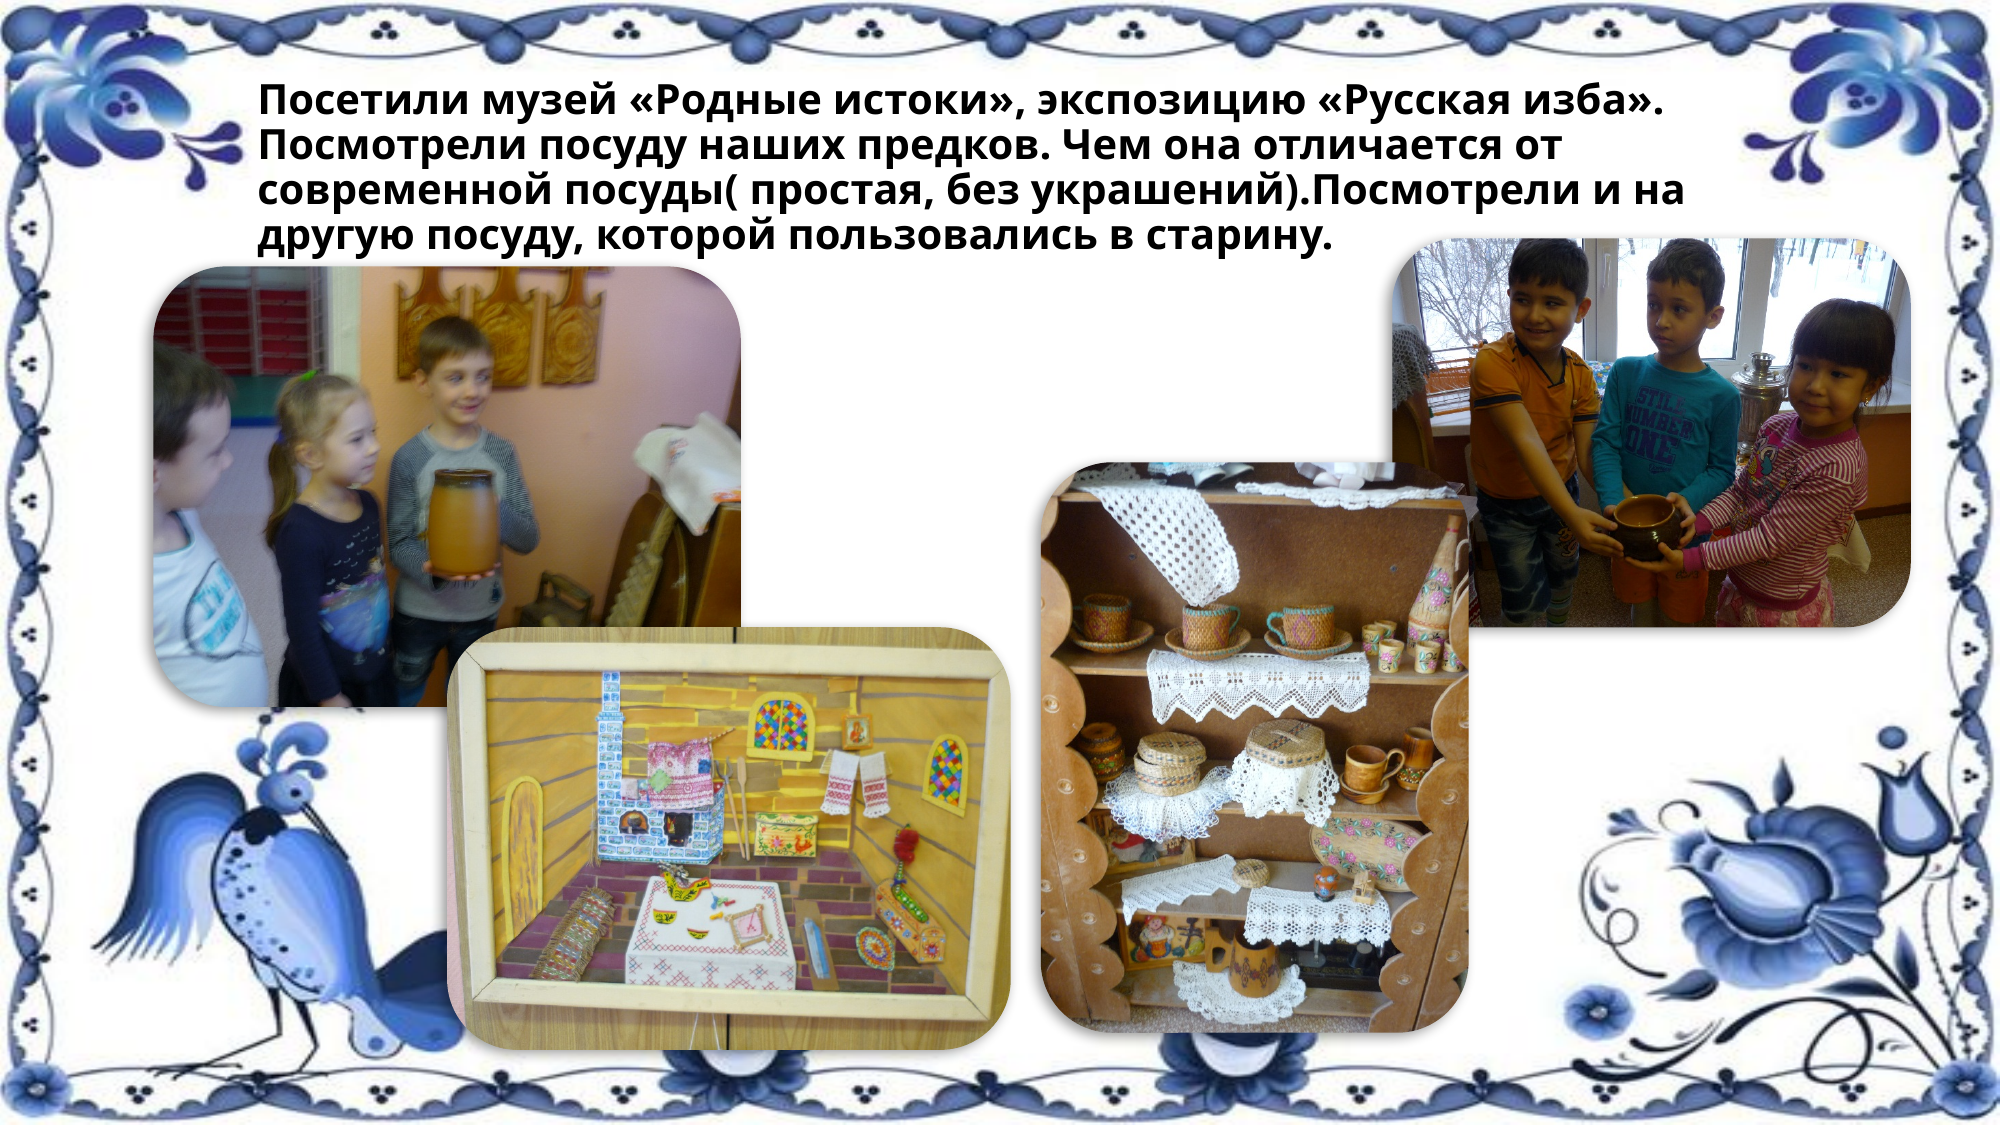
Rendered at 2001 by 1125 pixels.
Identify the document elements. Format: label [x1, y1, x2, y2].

list [1392, 238, 1911, 628]
list [153, 266, 741, 707]
picture [0, 0, 2000, 1125]
